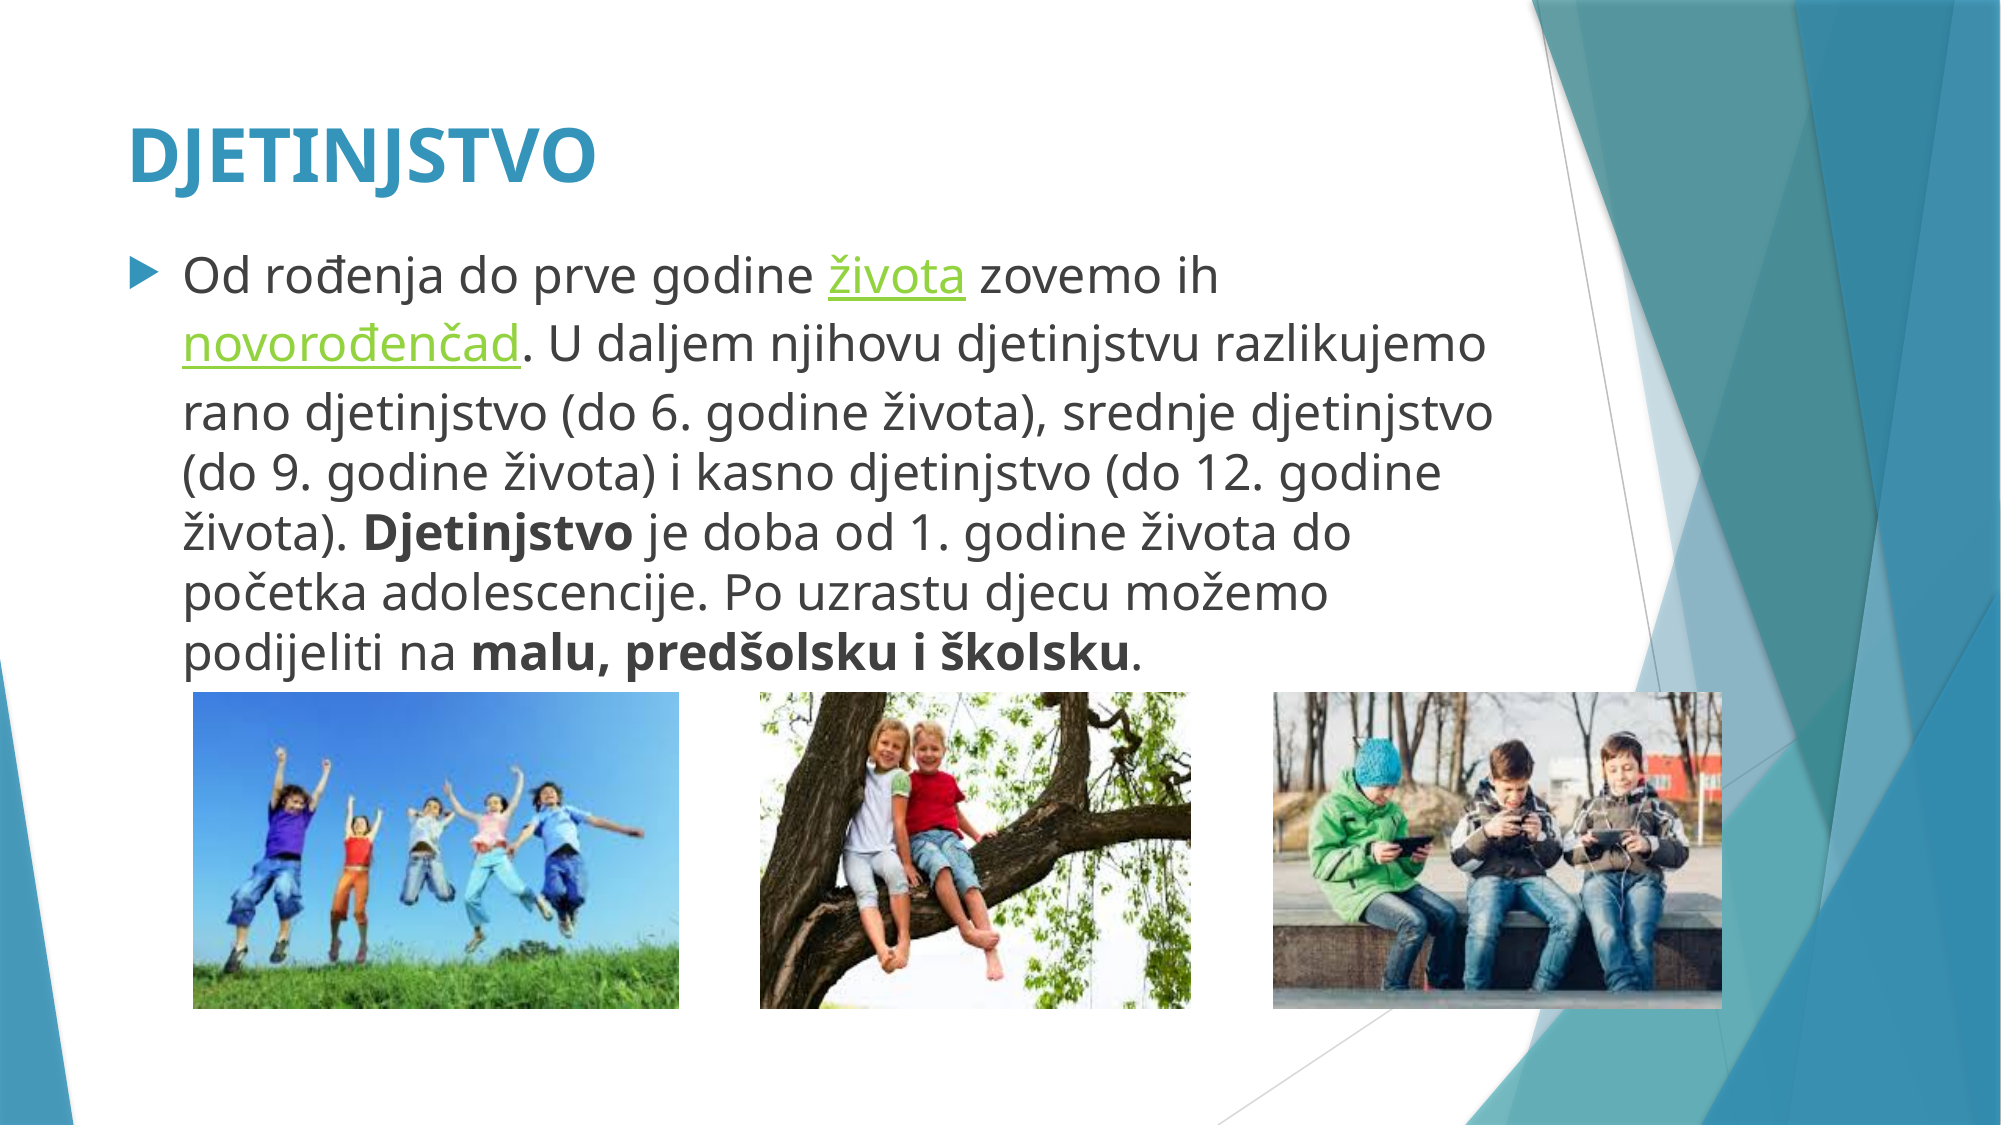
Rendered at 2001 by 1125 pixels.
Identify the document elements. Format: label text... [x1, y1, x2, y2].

picture [193, 691, 679, 1010]
list Od rođenja do prve godine života zovemo ih novorođenčad. U daljem njihovu djetinjstvu razlikujemo rano djetinjstvo (do 6. godine života), srednje djetinjstvo (do 9. godine života) i kasno djetinjstvo (do 12. godine života). Djetinjstvo je doba od 1. godine života do početka adolescencije. Po uzrastu djecu možemo podijeliti na malu, predšolsku i školsku. [111, 236, 1522, 873]
title DJETINJSTVO [111, 99, 1522, 236]
picture [760, 691, 1191, 1010]
picture [1272, 691, 1722, 1010]
